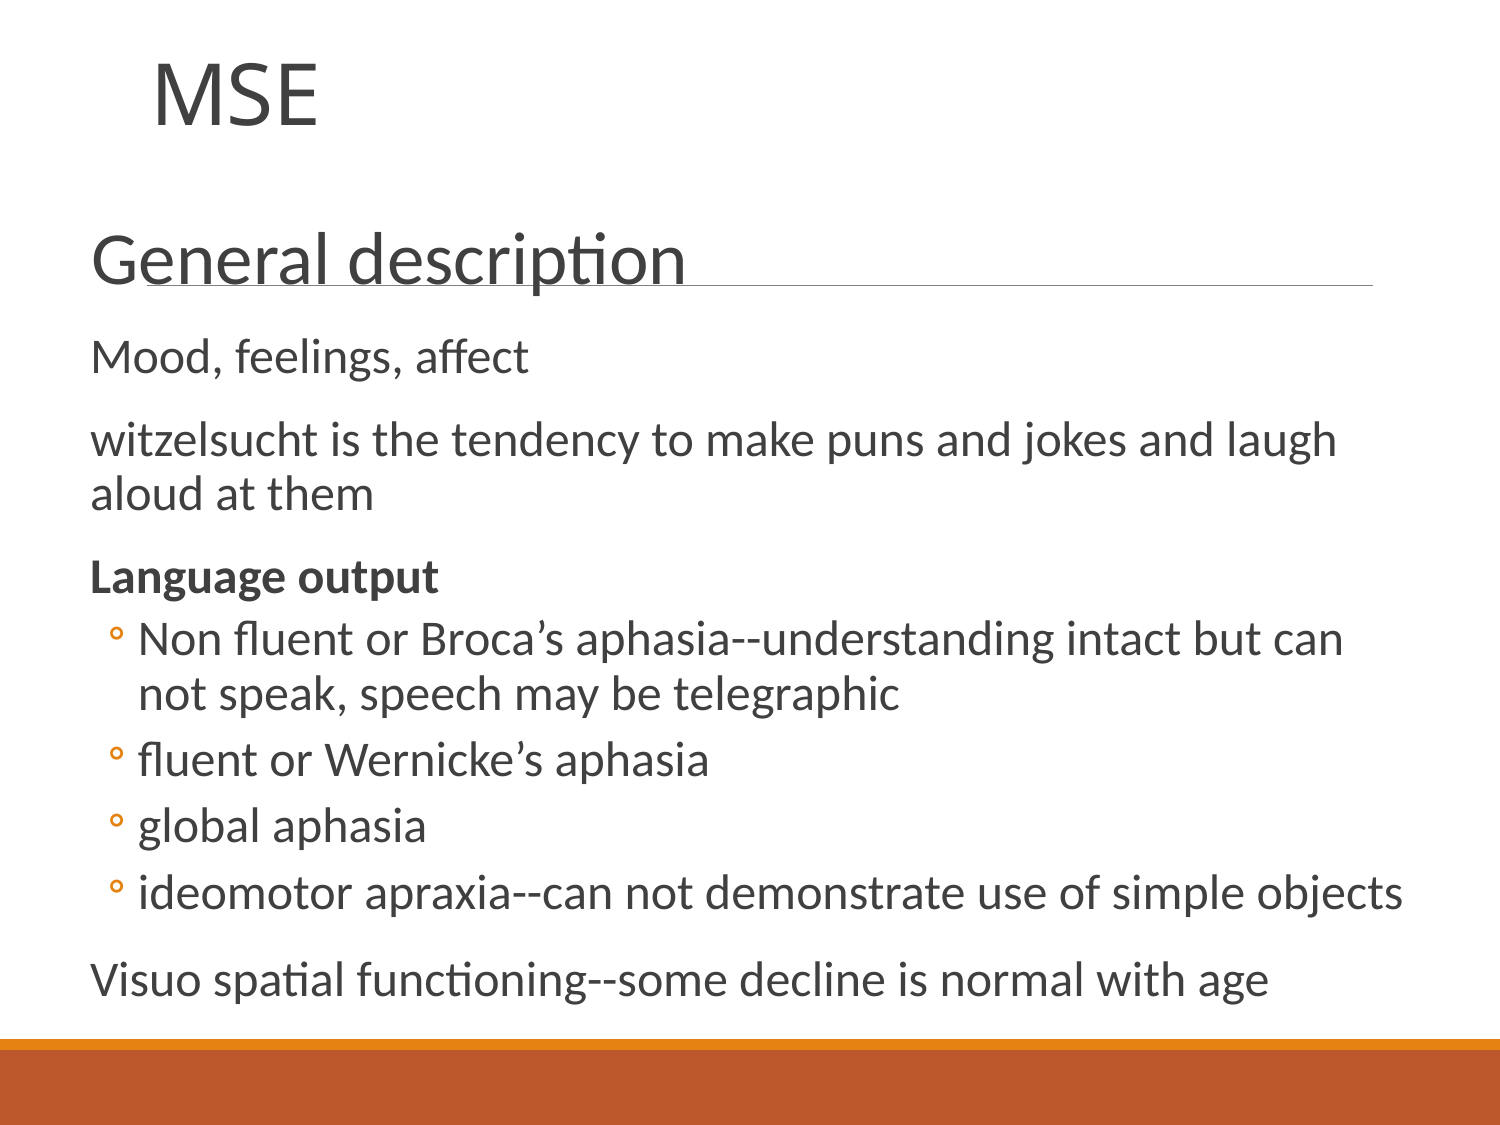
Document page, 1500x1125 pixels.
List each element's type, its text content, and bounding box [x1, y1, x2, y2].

title MSE [135, 47, 1373, 150]
list General description Mood, feelings, affect witzelsucht is the tendency to make puns and jokes and laugh aloud at them Language output Non fluent or Broca’s aphasia--understanding intact but can not speak, speech may be telegraphic fluent or Wernicke’s aphasia global aphasia ideomotor apraxia--can not demonstrate use of simple objects Visuo spatial functioning--some decline is normal with age [75, 212, 1425, 1038]
